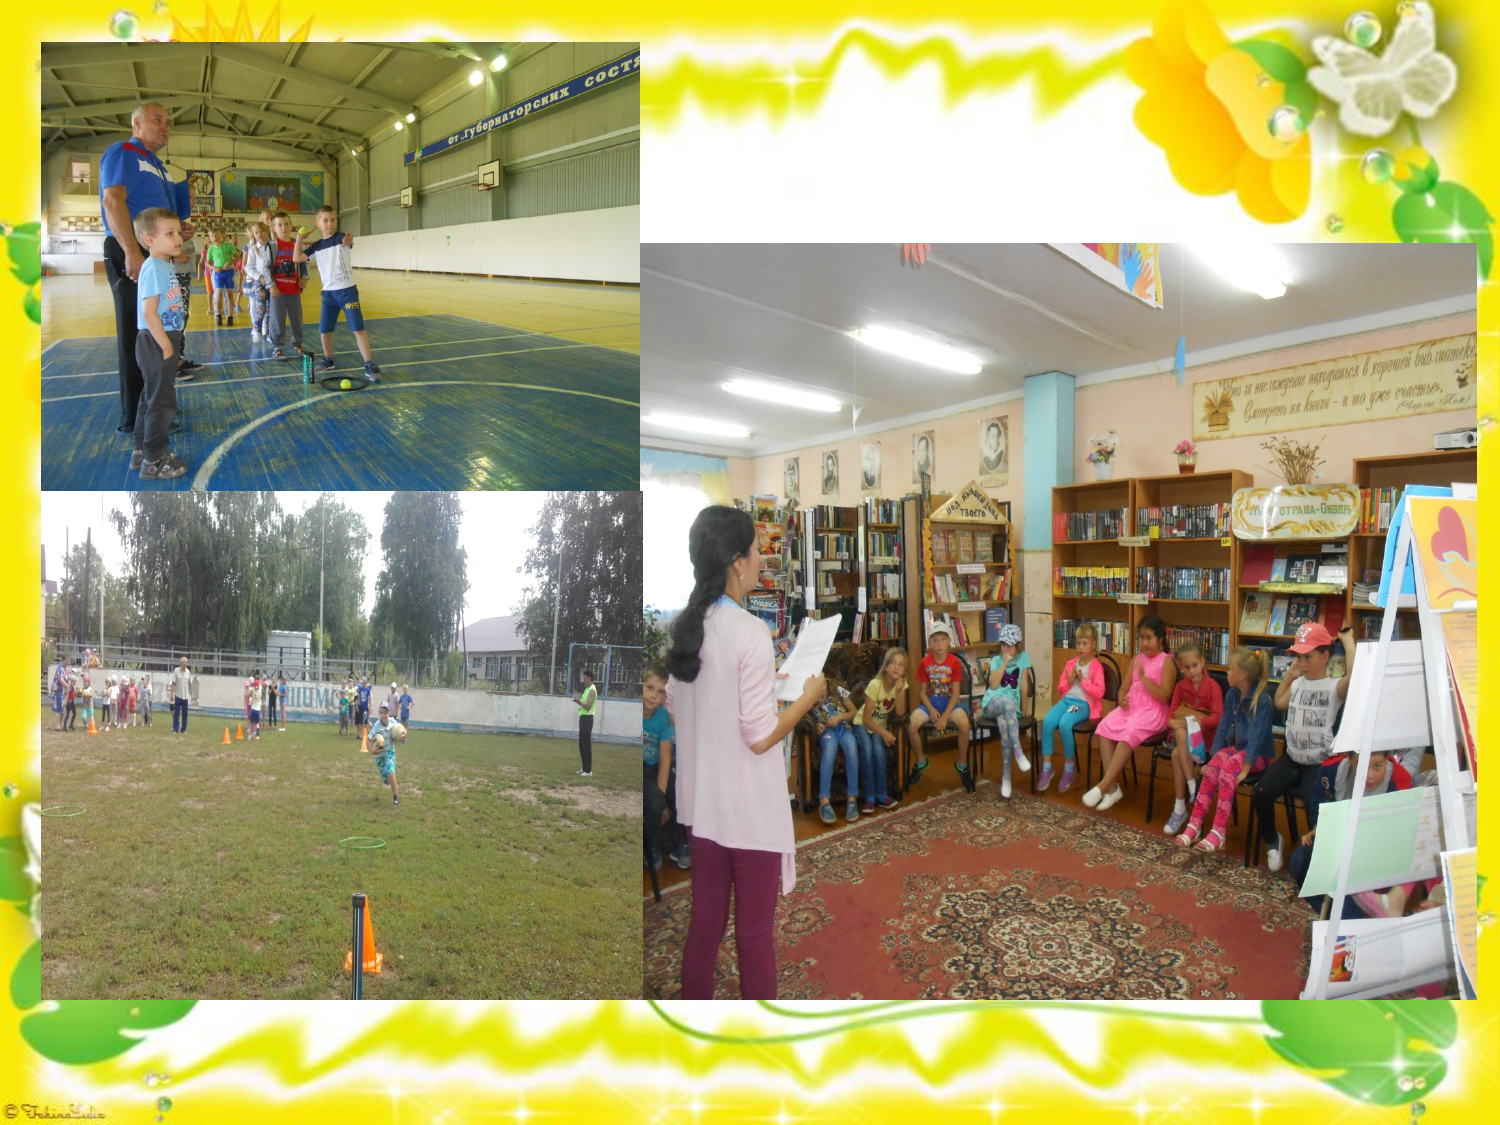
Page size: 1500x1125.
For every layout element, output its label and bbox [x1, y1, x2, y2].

list [646, 243, 1477, 1000]
picture [0, 0, 1500, 1125]
